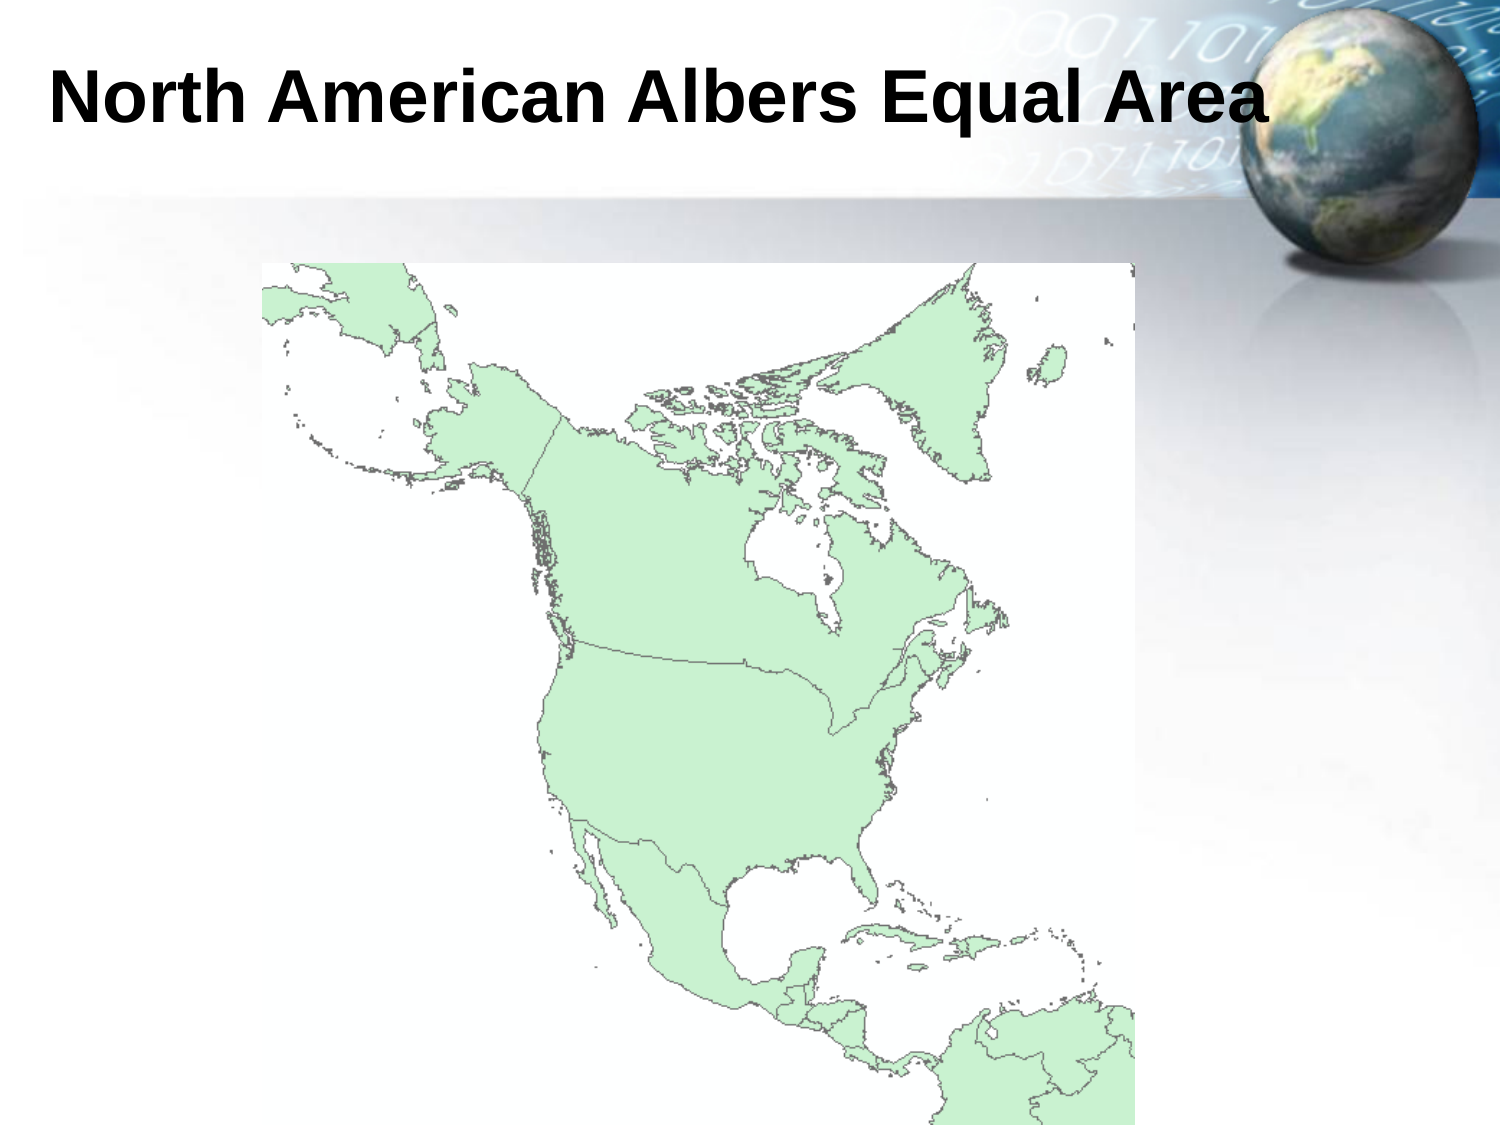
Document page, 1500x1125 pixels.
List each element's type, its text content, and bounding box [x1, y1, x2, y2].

picture [0, 0, 1500, 1125]
title North American Albers Equal Area [33, 22, 1300, 162]
